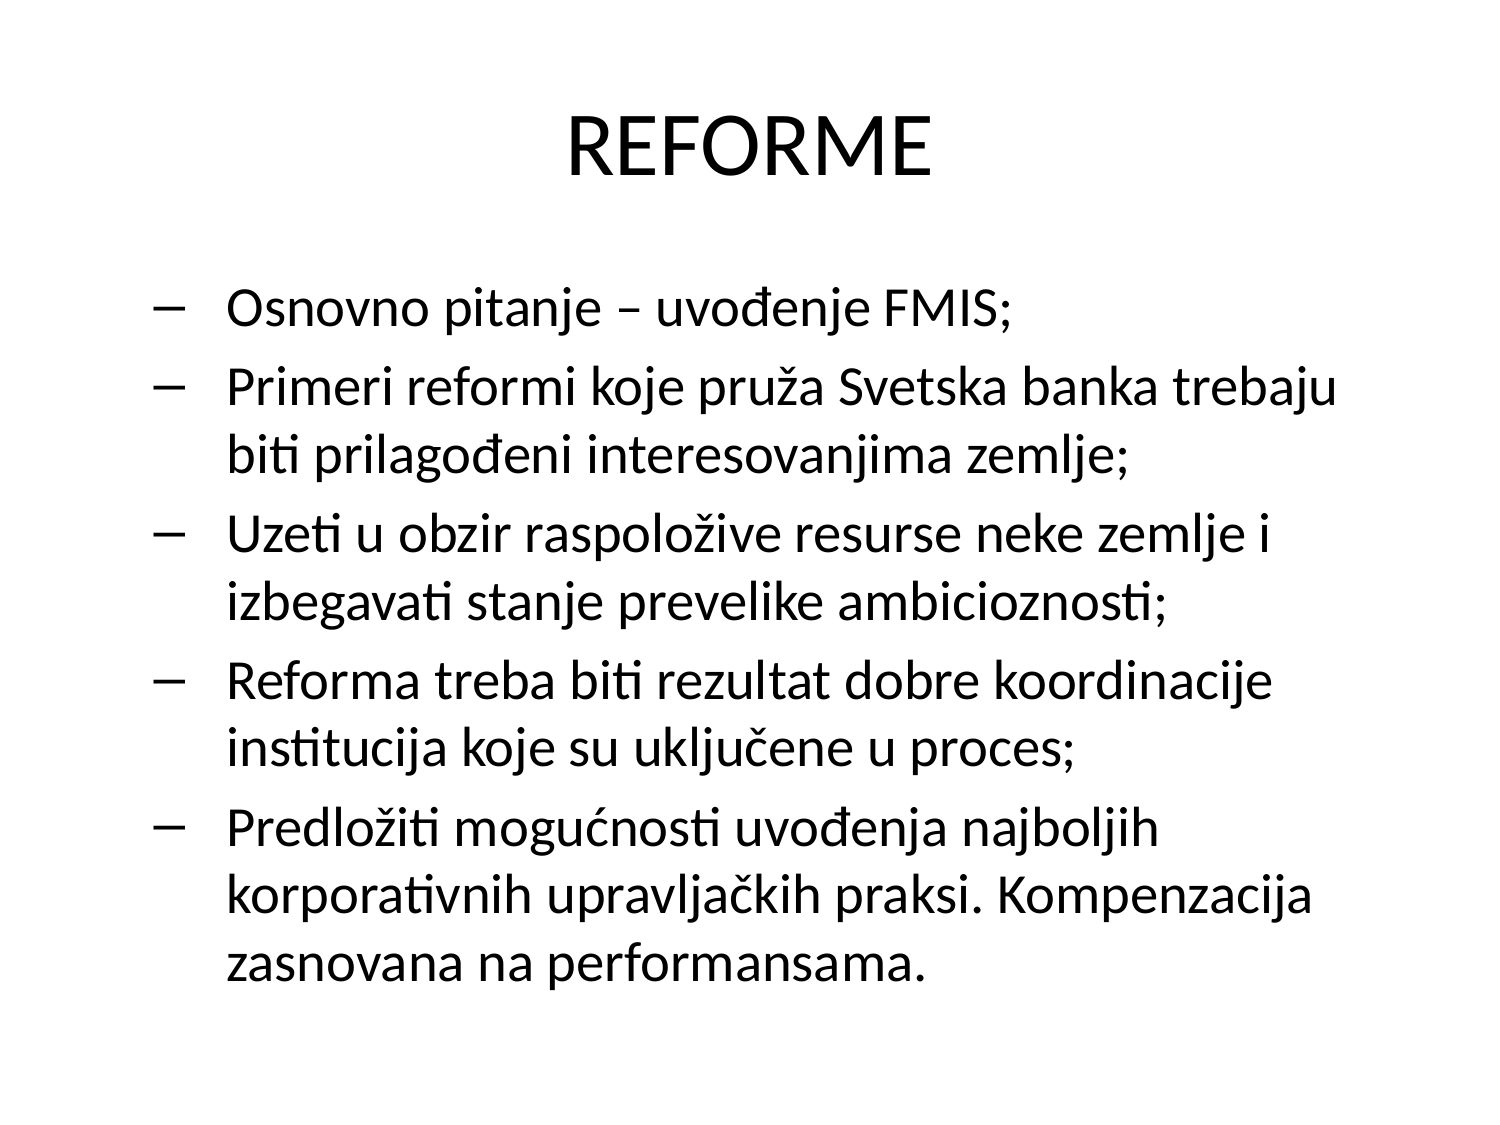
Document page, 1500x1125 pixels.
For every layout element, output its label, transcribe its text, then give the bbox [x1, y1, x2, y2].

title ReformE [74, 44, 1426, 233]
list Osnovno pitanje – uvođenje FMIS; Primeri reformi koje pruža Svetska banka trebaju biti prilagođeni interesovanjima zemlje; Uzeti u obzir raspoložive resurse neke zemlje i izbegavati stanje prevelike ambicioznosti; Reforma treba biti rezultat dobre koordinacije institucija koje su uključene u proces; Predložiti mogućnosti uvođenja najboljih korporativnih upravljačkih praksi. Kompenzacija zasnovana na performansama. [74, 262, 1426, 1006]
